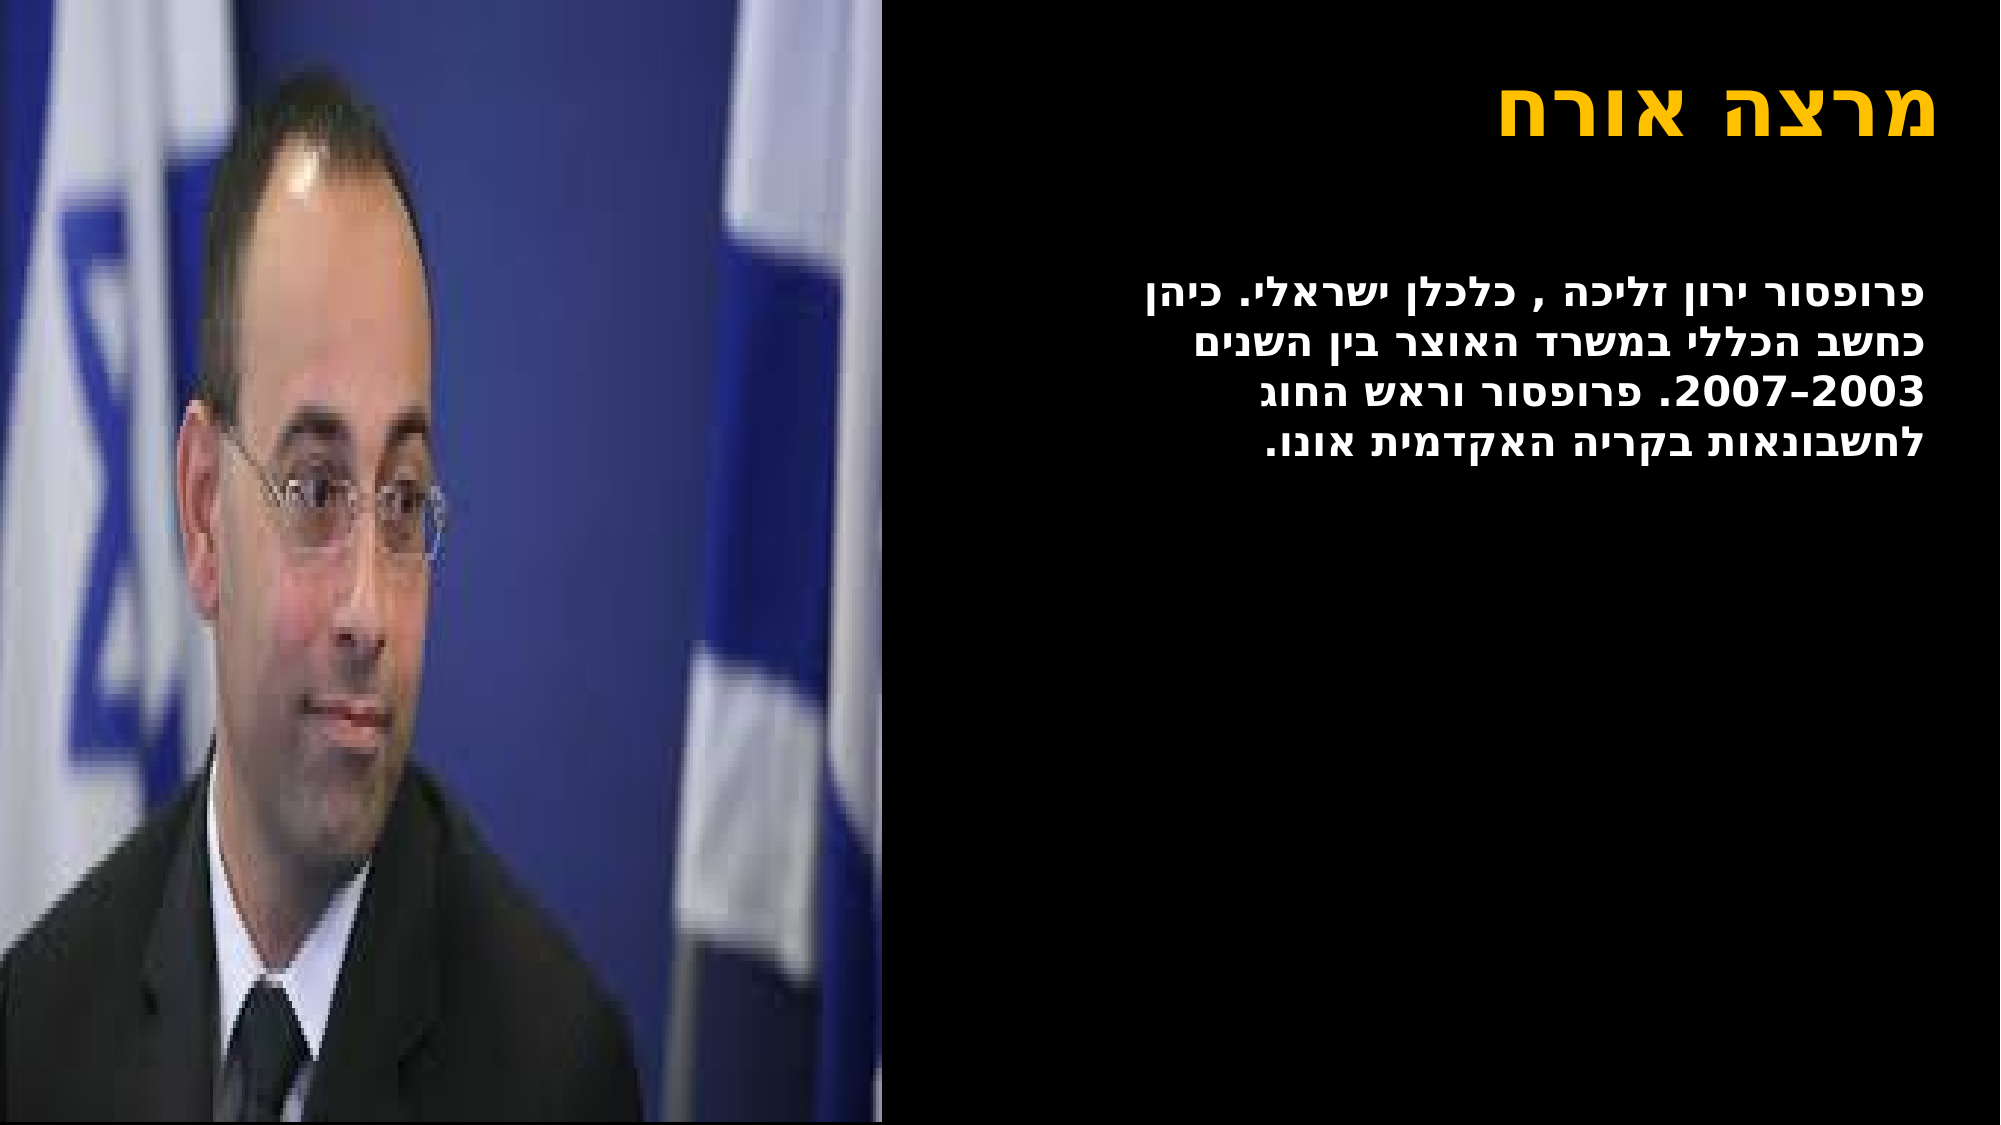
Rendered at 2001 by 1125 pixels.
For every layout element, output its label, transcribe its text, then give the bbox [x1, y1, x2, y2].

text_box פרופסור ירון זליכה , כלכלן ישראלי. כיהן כחשב הכללי במשרד האוצר בין השנים 2003–2007. פרופסור וראש החוג לחשבונאות בקריה האקדמית אונו. [1051, 256, 1941, 522]
picture [0, 0, 885, 1125]
text_box מרצה אורח [1450, 57, 1957, 163]
